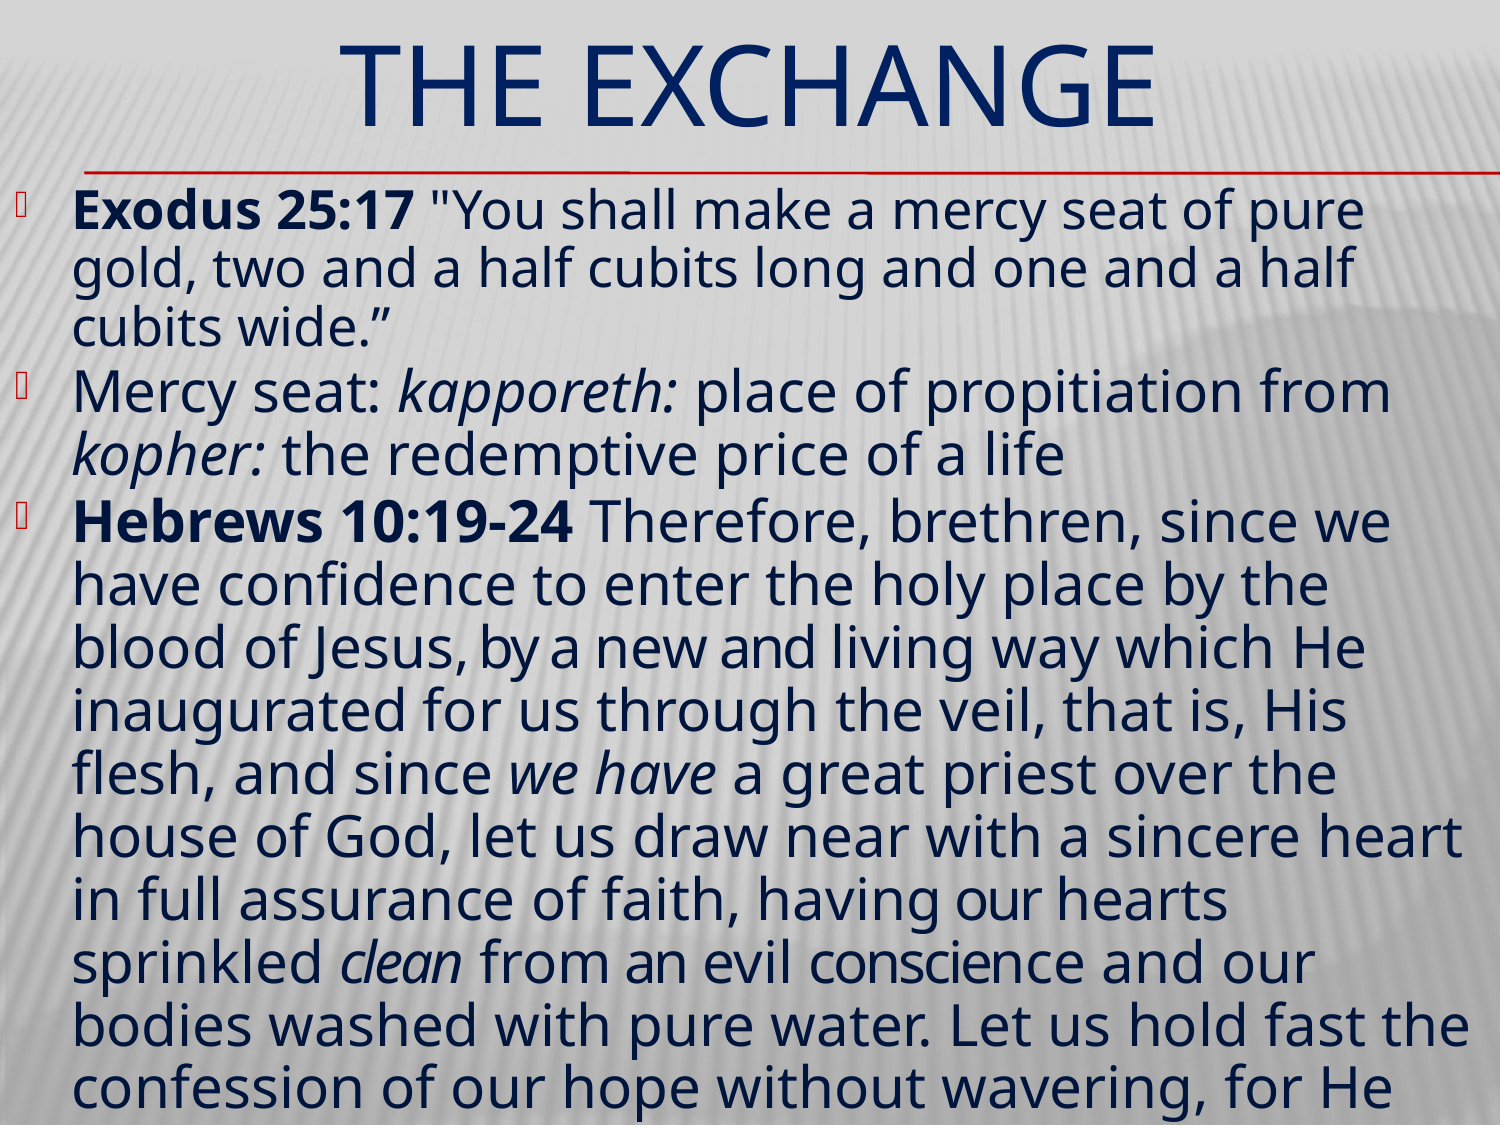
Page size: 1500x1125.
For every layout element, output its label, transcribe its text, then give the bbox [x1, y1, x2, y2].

list Exodus 25:17 "You shall make a mercy seat of pure gold, two and a half cubits long and one and a half cubits wide.” Mercy seat: kapporeth: place of propitiation from kopher: the redemptive price of a life Hebrews 10:19-24 Therefore, brethren, since we have confidence to enter the holy place by the blood of Jesus, by a new and living way which He inaugurated for us through the veil, that is, His flesh, and since we have a great priest over the house of God, let us draw near with a sincere heart in full assurance of faith, having our hearts sprinkled clean from an evil conscience and our bodies washed with pure water. Let us hold fast the confession of our hope without wavering, for He who promised is faithful; and let us consider how to stimulate one another to love and good deeds… [0, 174, 1500, 1125]
title THE EXCHANGE [0, 0, 1500, 163]
